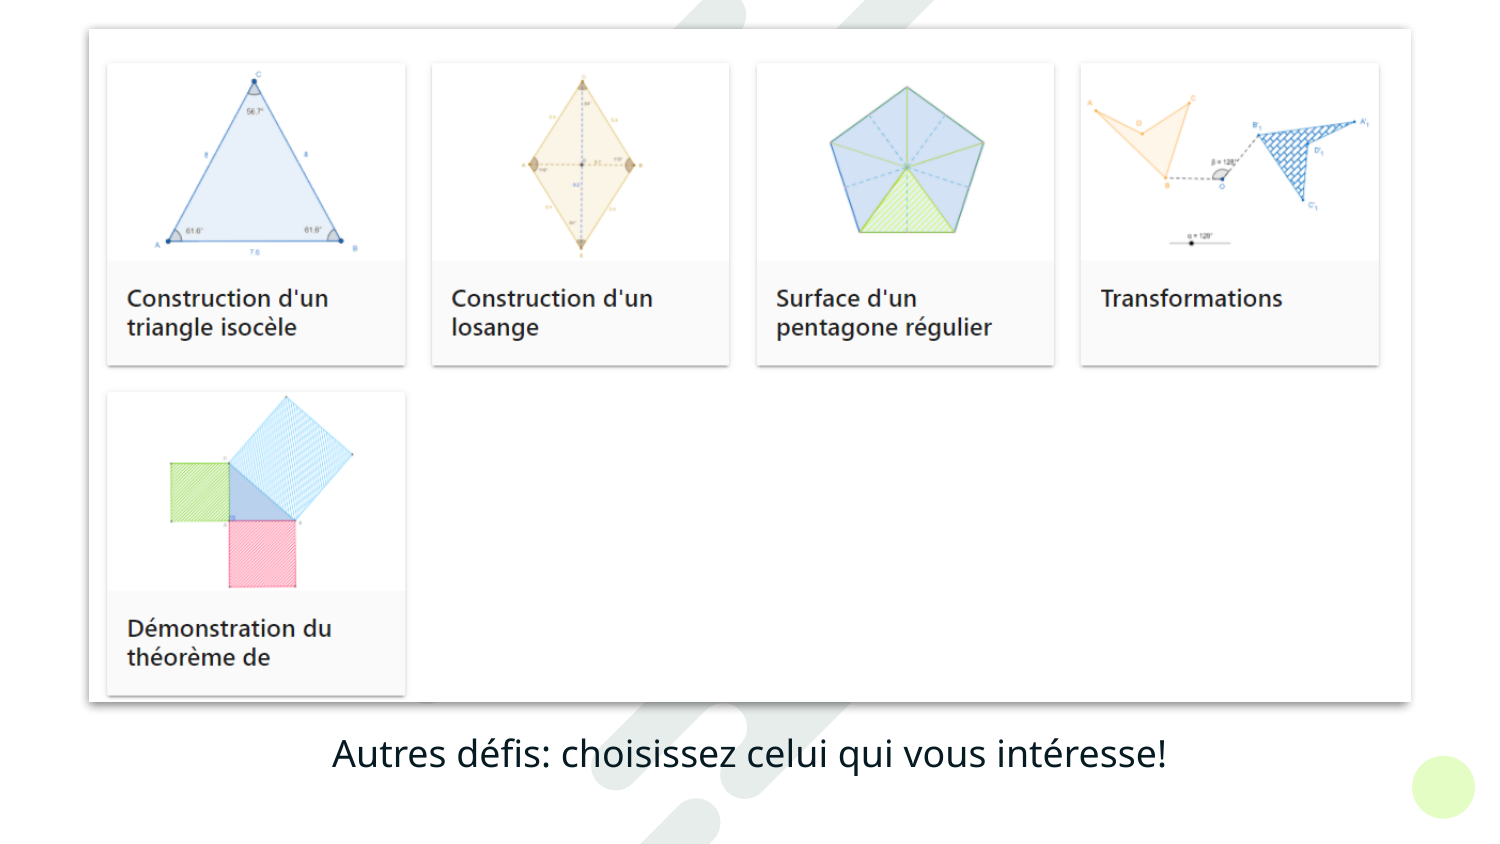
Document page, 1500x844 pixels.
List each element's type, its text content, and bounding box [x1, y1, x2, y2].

picture [89, 28, 1411, 703]
list Autres défis: choisissez celui qui vous intéresse! [75, 722, 1425, 763]
